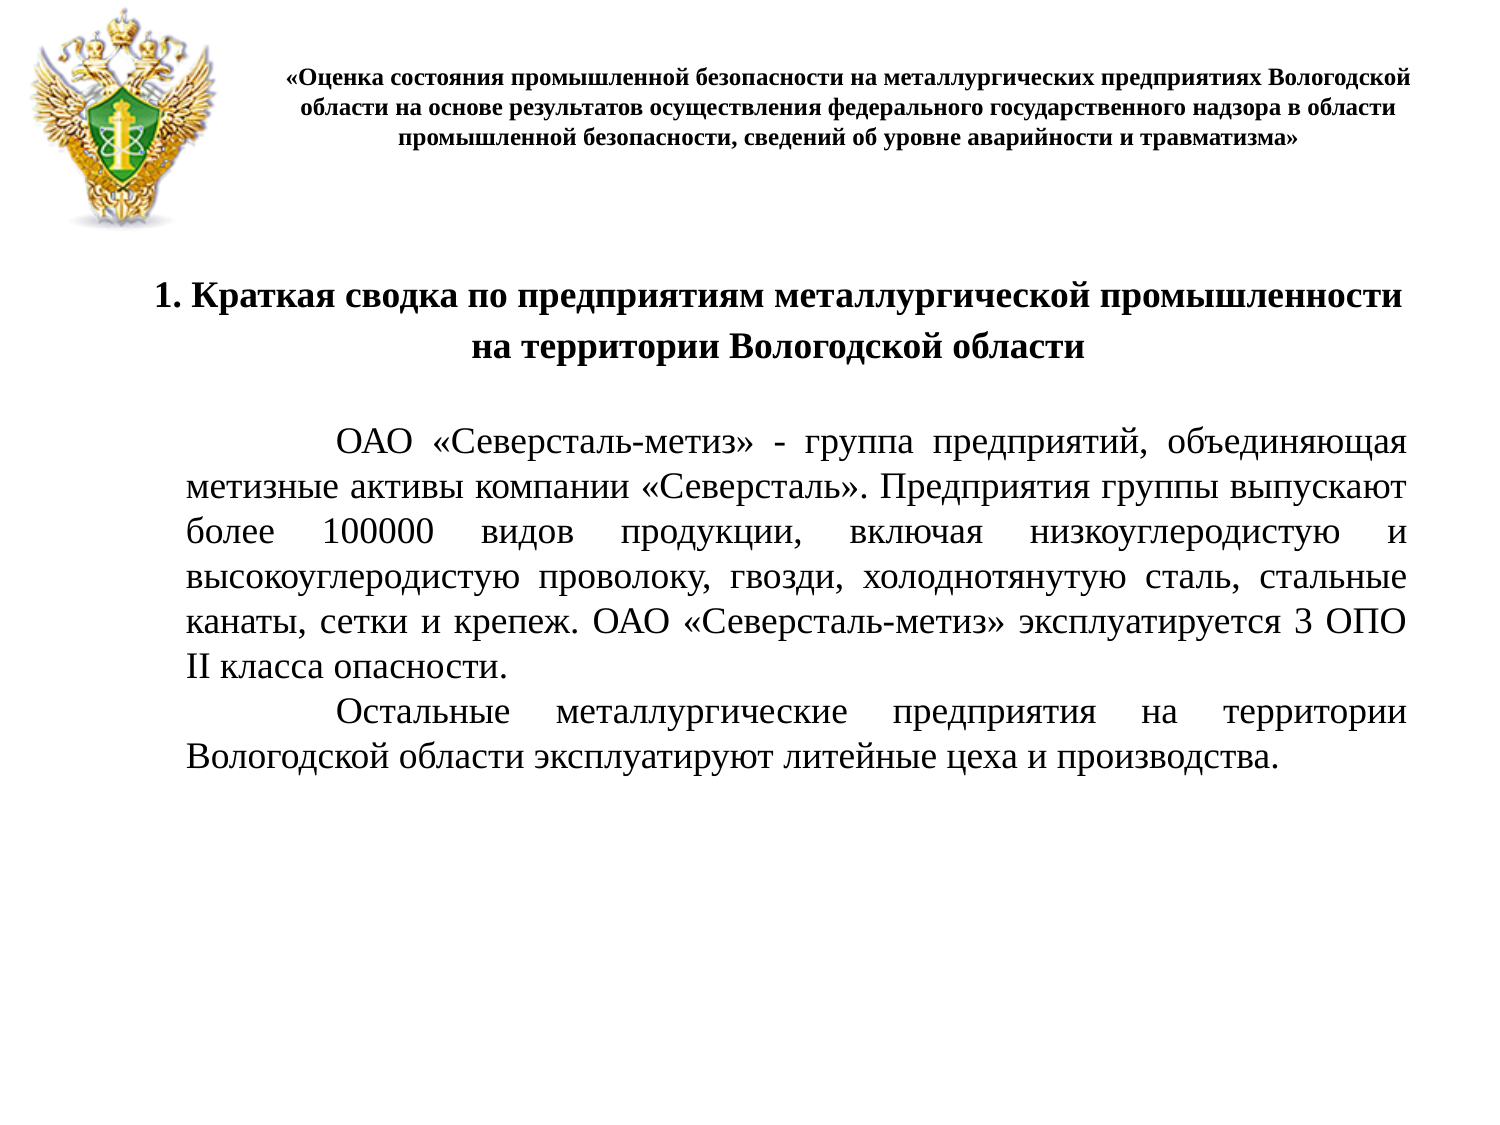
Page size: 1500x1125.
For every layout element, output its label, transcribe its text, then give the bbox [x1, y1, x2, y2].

list 1. Краткая сводка по предприятиям металлургической промышленности на территории Вологодской области [59, 255, 1442, 383]
picture [29, 6, 221, 231]
text_box «Оценка состояния промышленной безопасности на металлургических предприятиях Вологодской области на основе результатов осуществления федерального государственного надзора в области промышленной безопасности, сведений об уровне аварийности и травматизма» [255, 53, 1443, 158]
text_box ОАО «Северсталь-метиз» - группа предприятий, объединяющая метизные активы компании «Северсталь». Предприятия группы выпускают более 100000 видов продукции, включая низкоуглеродистую и высокоуглеродистую проволоку, гвозди, холоднотянутую сталь, стальные канаты, сетки и крепеж. ОАО «Северсталь-метиз» эксплуатируется 3 ОПО IΙ класса опасности. Остальные металлургические предприятия на территории Вологодской области эксплуатируют литейные цеха и производства. [171, 408, 1424, 784]
